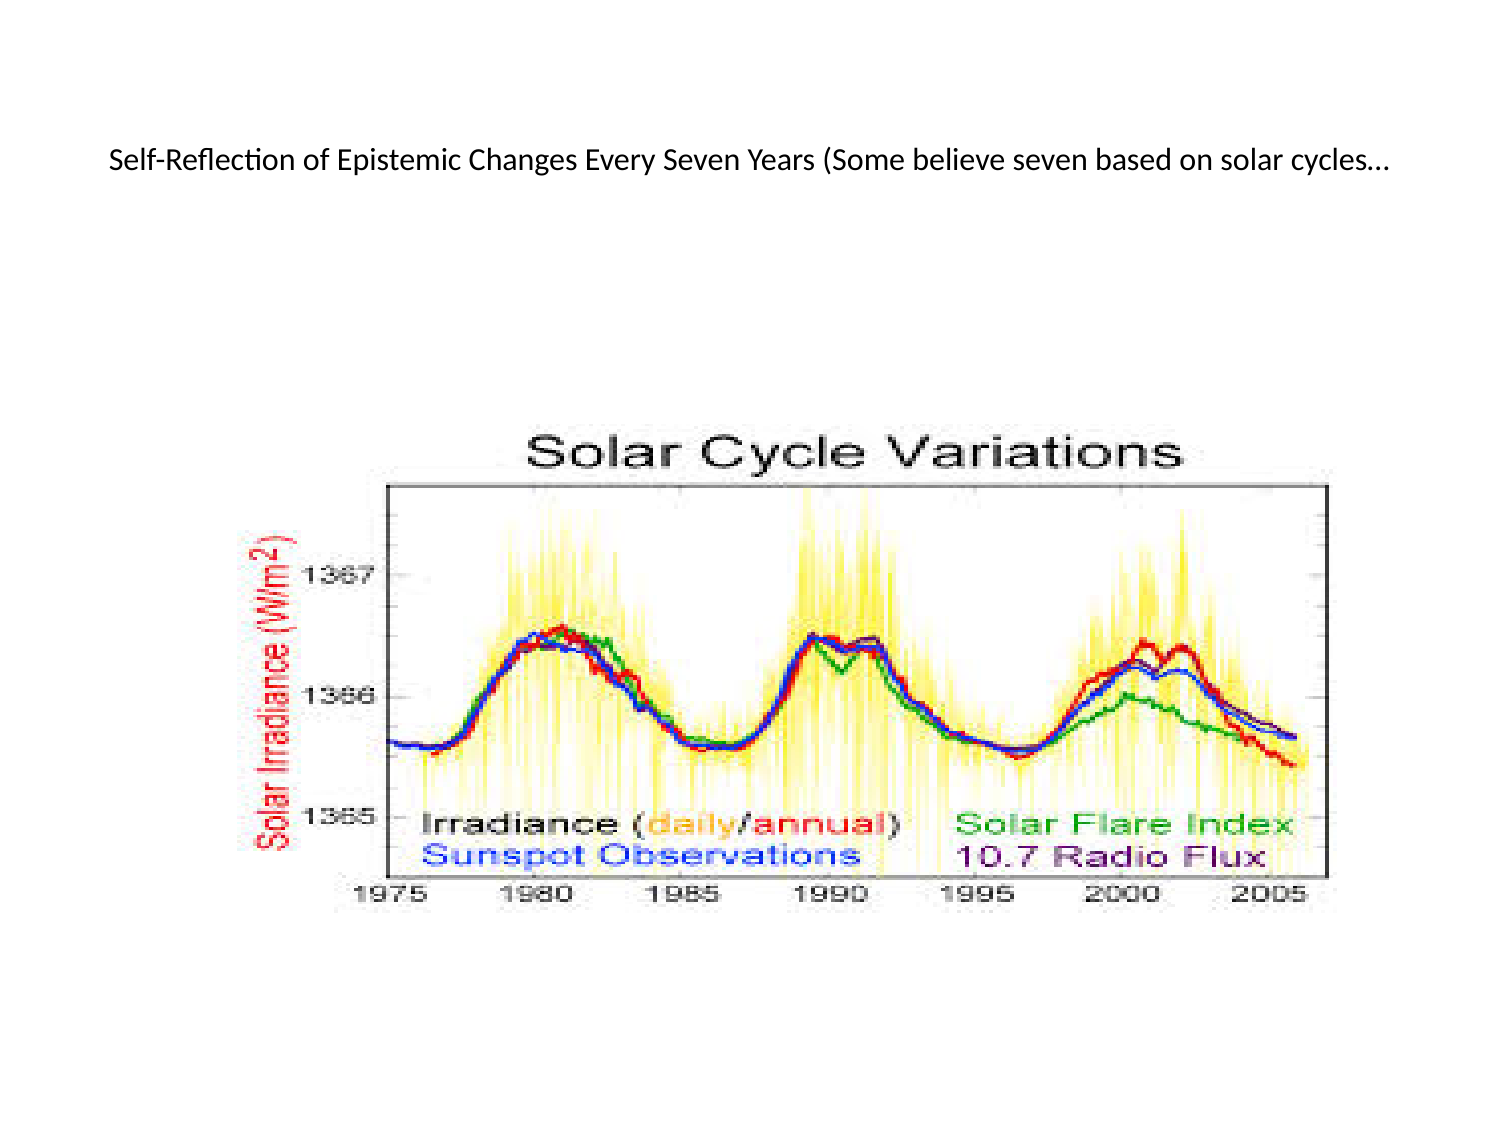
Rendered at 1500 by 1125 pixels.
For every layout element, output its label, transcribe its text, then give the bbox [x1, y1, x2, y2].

title Self-Reflection of Epistemic Changes Every Seven Years (Some believe seven based on solar cycles… [75, 45, 1425, 233]
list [237, 424, 1351, 913]
